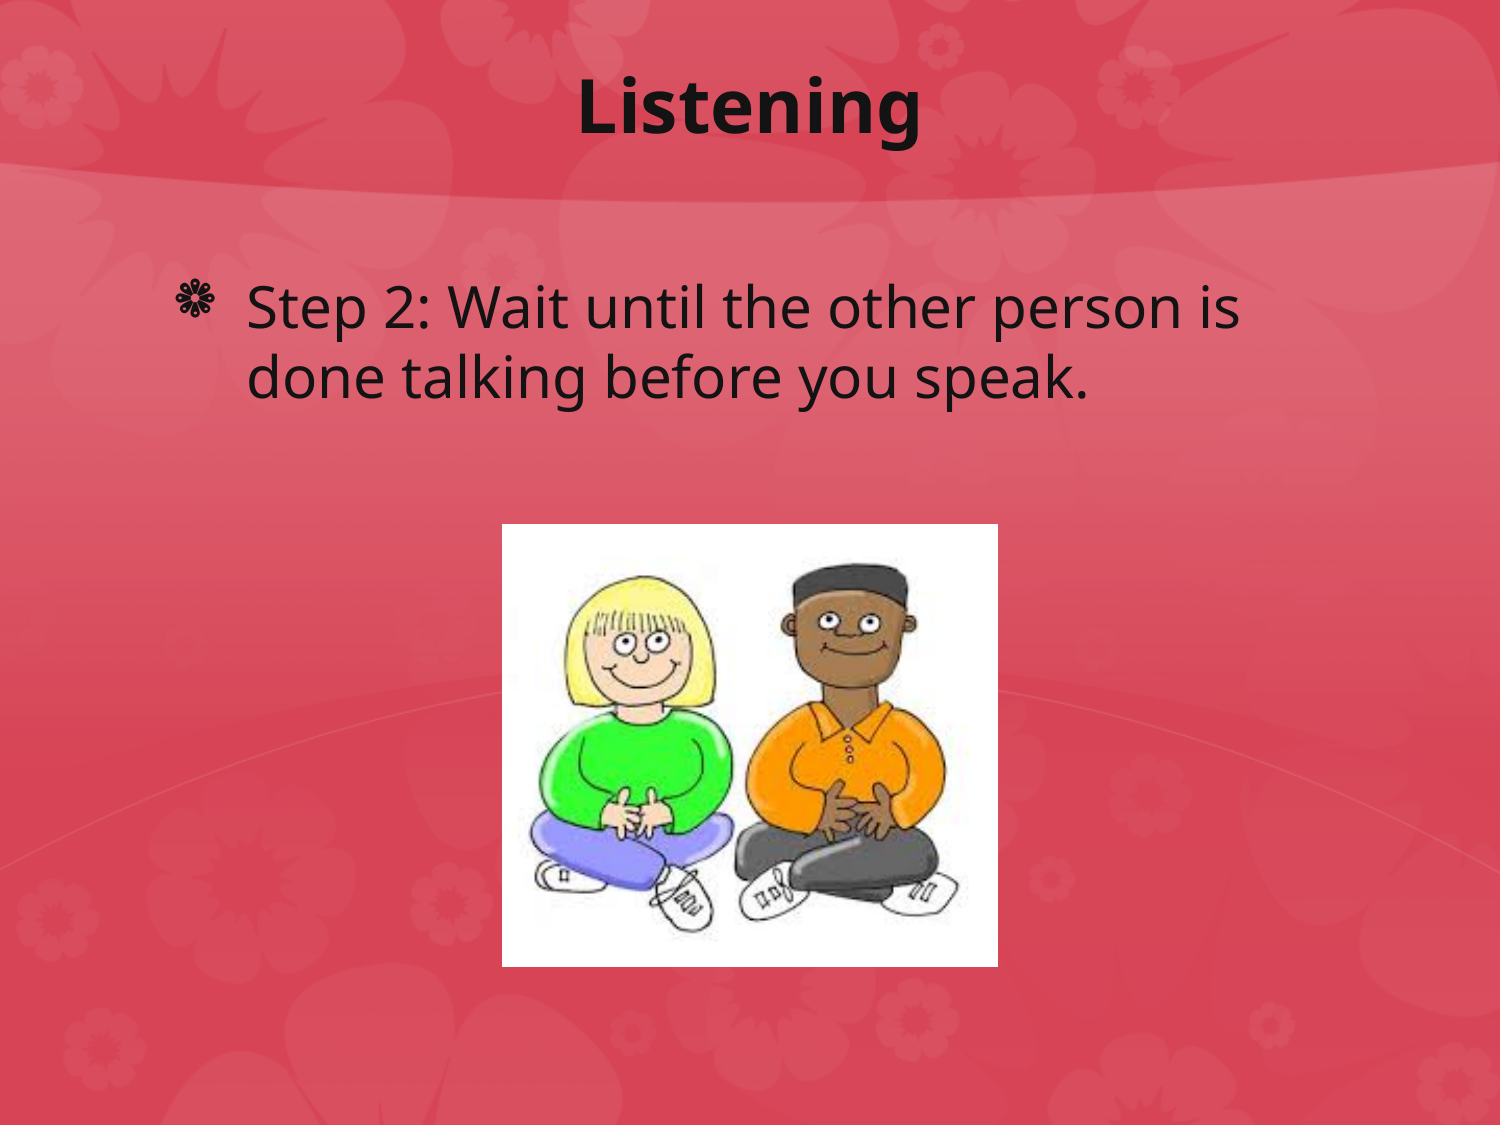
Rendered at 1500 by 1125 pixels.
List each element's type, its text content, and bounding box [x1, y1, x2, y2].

title Listening [127, 14, 1372, 203]
picture [0, 0, 1500, 1125]
list Step 2: Wait until the other person is done talking before you speak. [156, 262, 1344, 967]
